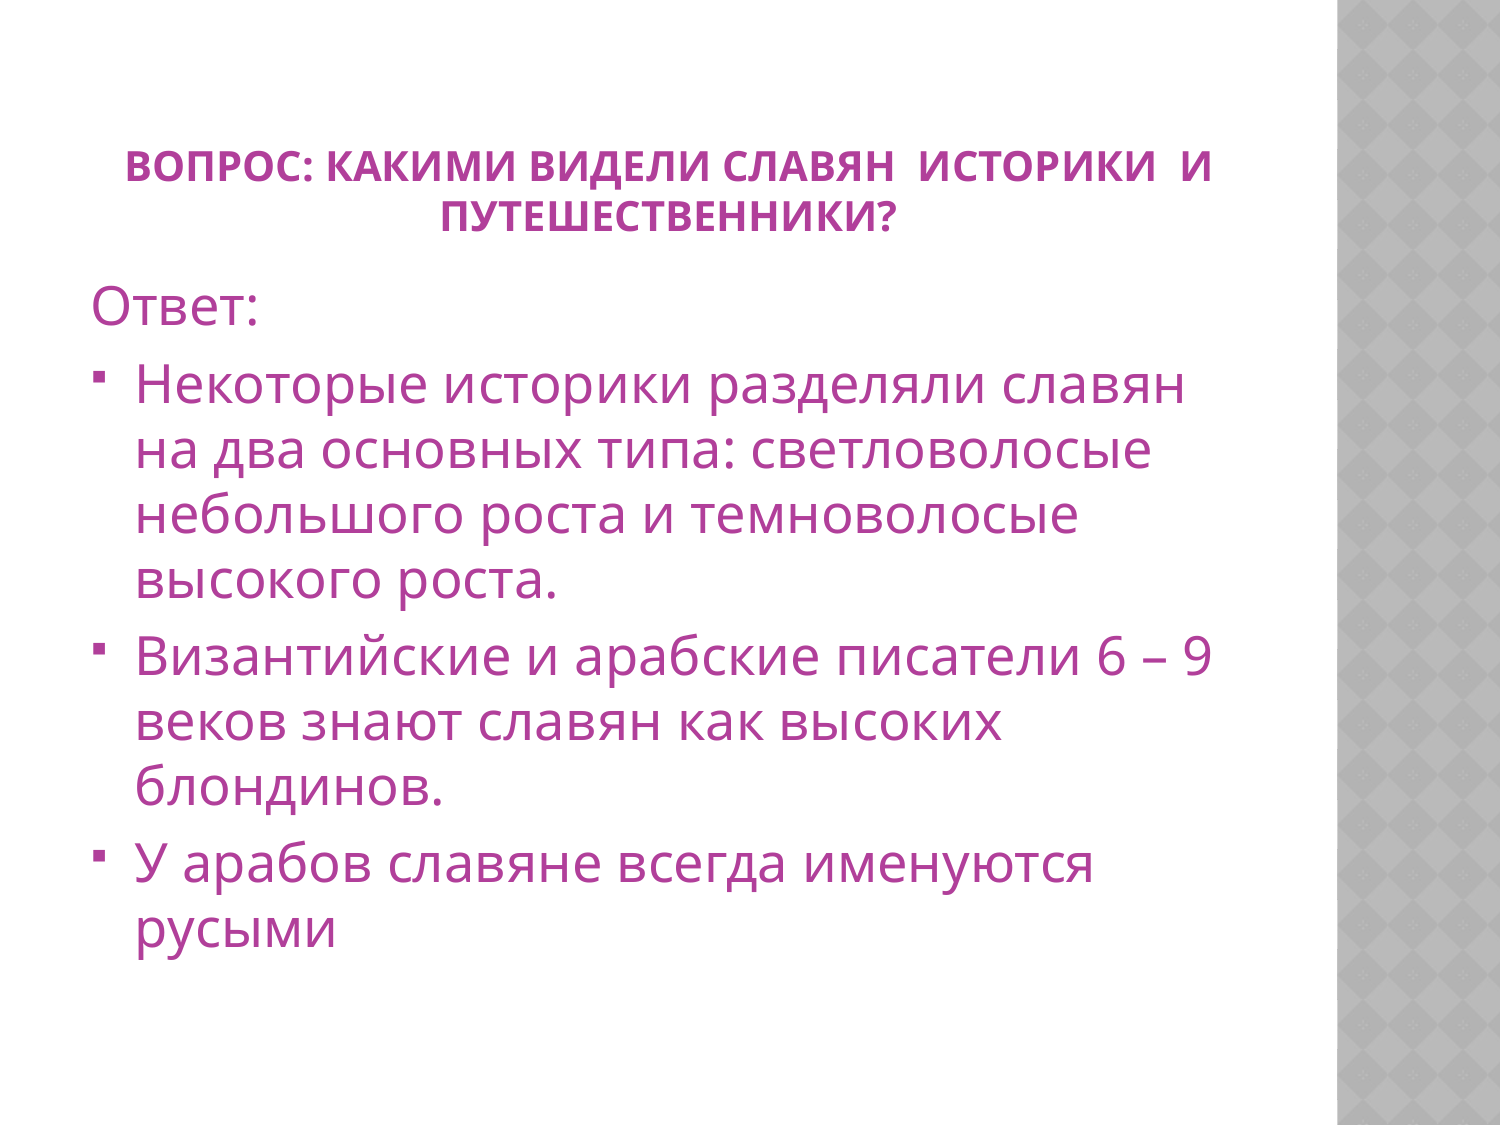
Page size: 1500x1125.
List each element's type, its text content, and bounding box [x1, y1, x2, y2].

title Вопрос: Какими видели славян историки и путешественники? [75, 52, 1263, 240]
list Ответ: Некоторые историки разделяли славян на два основных типа: светловолосые небольшого роста и темноволосые высокого роста. Византийские и арабские писатели 6 – 9 веков знают славян как высоких блондинов. У арабов славяне всегда именуются русыми [74, 263, 1263, 1060]
